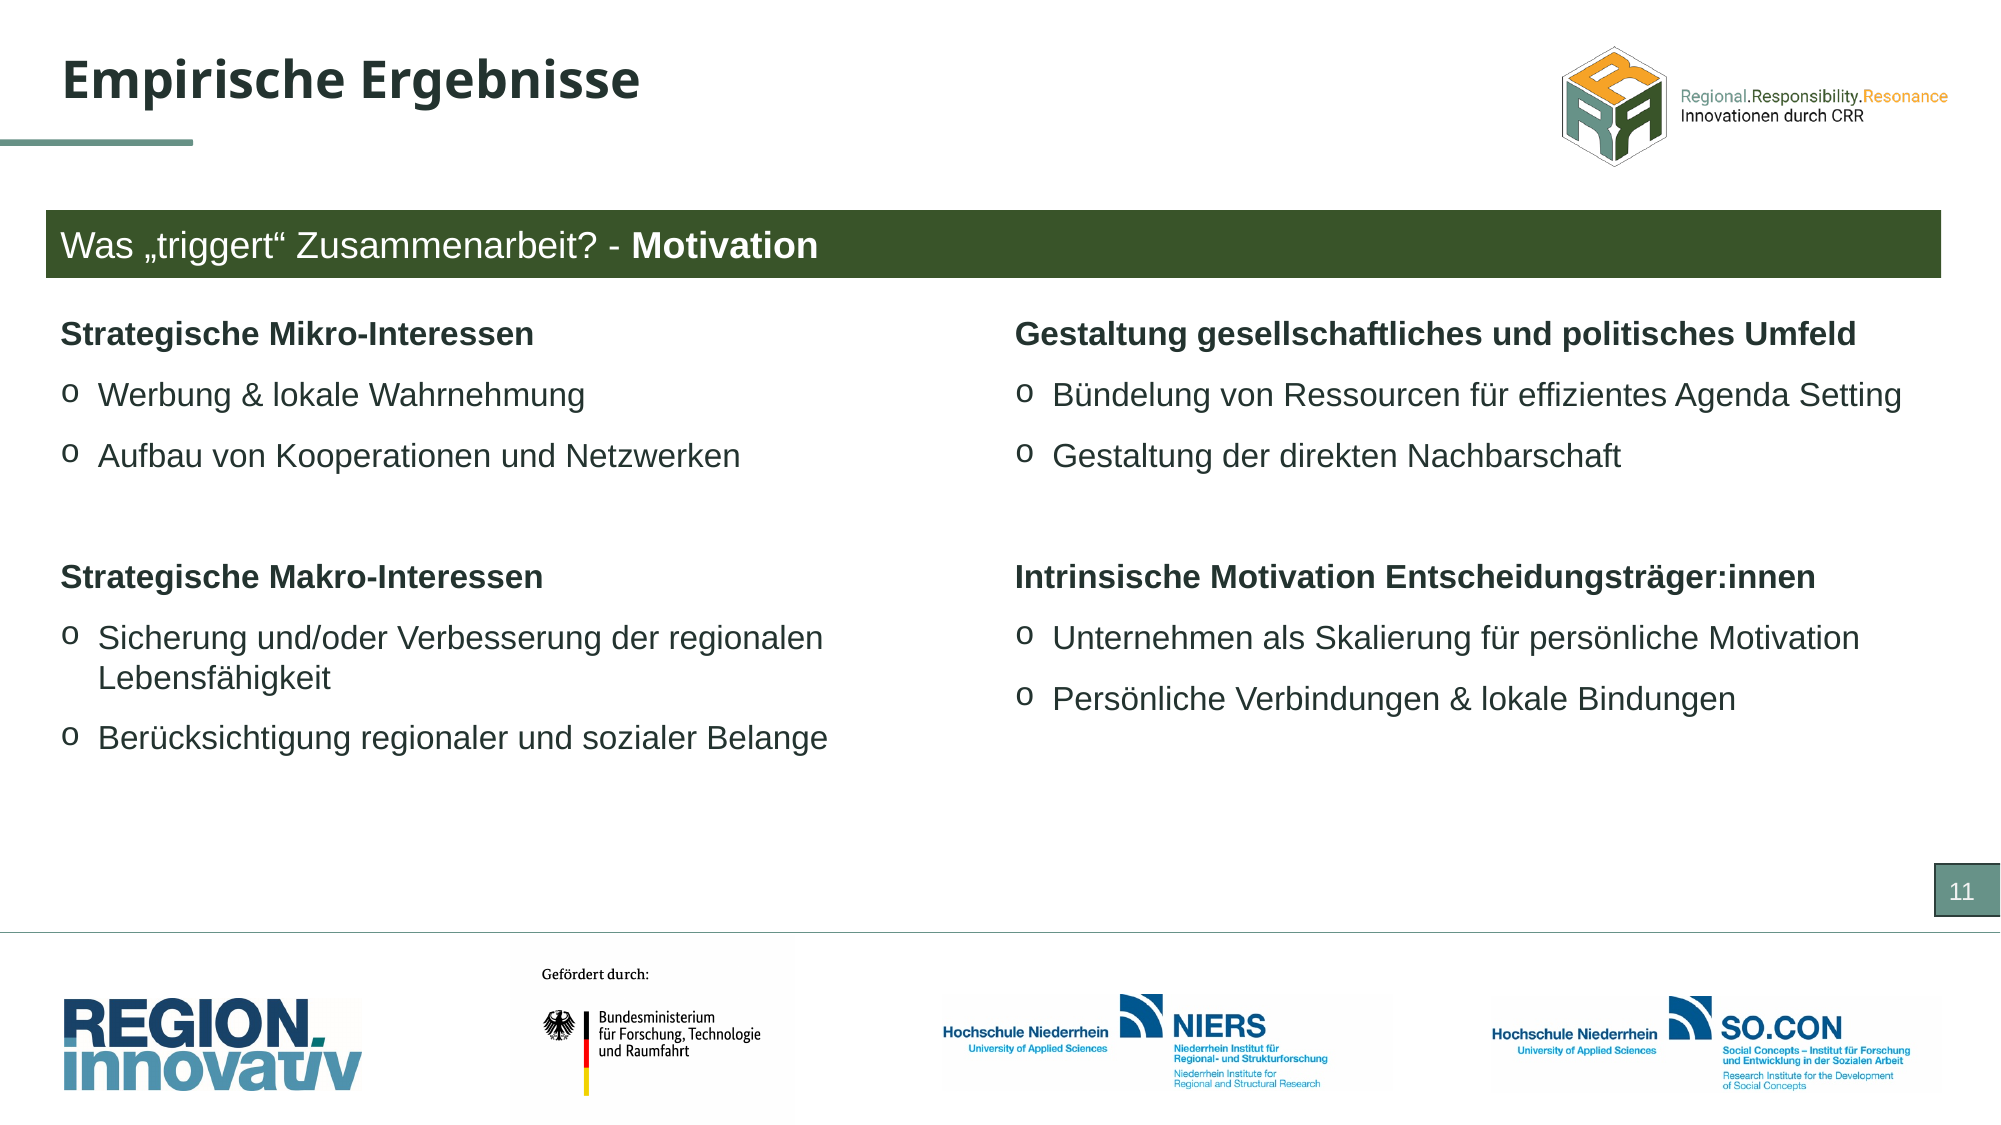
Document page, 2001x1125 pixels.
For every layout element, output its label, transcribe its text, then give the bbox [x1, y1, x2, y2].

picture [1562, 46, 1948, 167]
text_box Gestaltung gesellschaftliches und politisches Umfeld Bündelung von Ressourcen für effizientes Agenda Setting Gestaltung der direkten Nachbarschaft Intrinsische Motivation Entscheidungsträger:innen Unternehmen als Skalierung für persönliche Motivation Persönliche Verbindungen & lokale Bindungen [999, 305, 1955, 943]
picture [510, 935, 795, 1125]
list Empirische Ergebnisse [46, 46, 1227, 125]
picture [1491, 996, 1942, 1093]
list Was „triggert“ Zusammenarbeit? - Motivation [45, 220, 1942, 274]
picture [942, 994, 1393, 1091]
list Strategische Mikro-Interessen Werbung & lokale Wahrnehmung Aufbau von Kooperationen und Netzwerken Strategische Makro-Interessen Sicherung und/oder Verbesserung der regionalen Lebensfähigkeit Berücksichtigung regionaler und sozialer Belange [45, 305, 999, 891]
picture [64, 998, 362, 1091]
